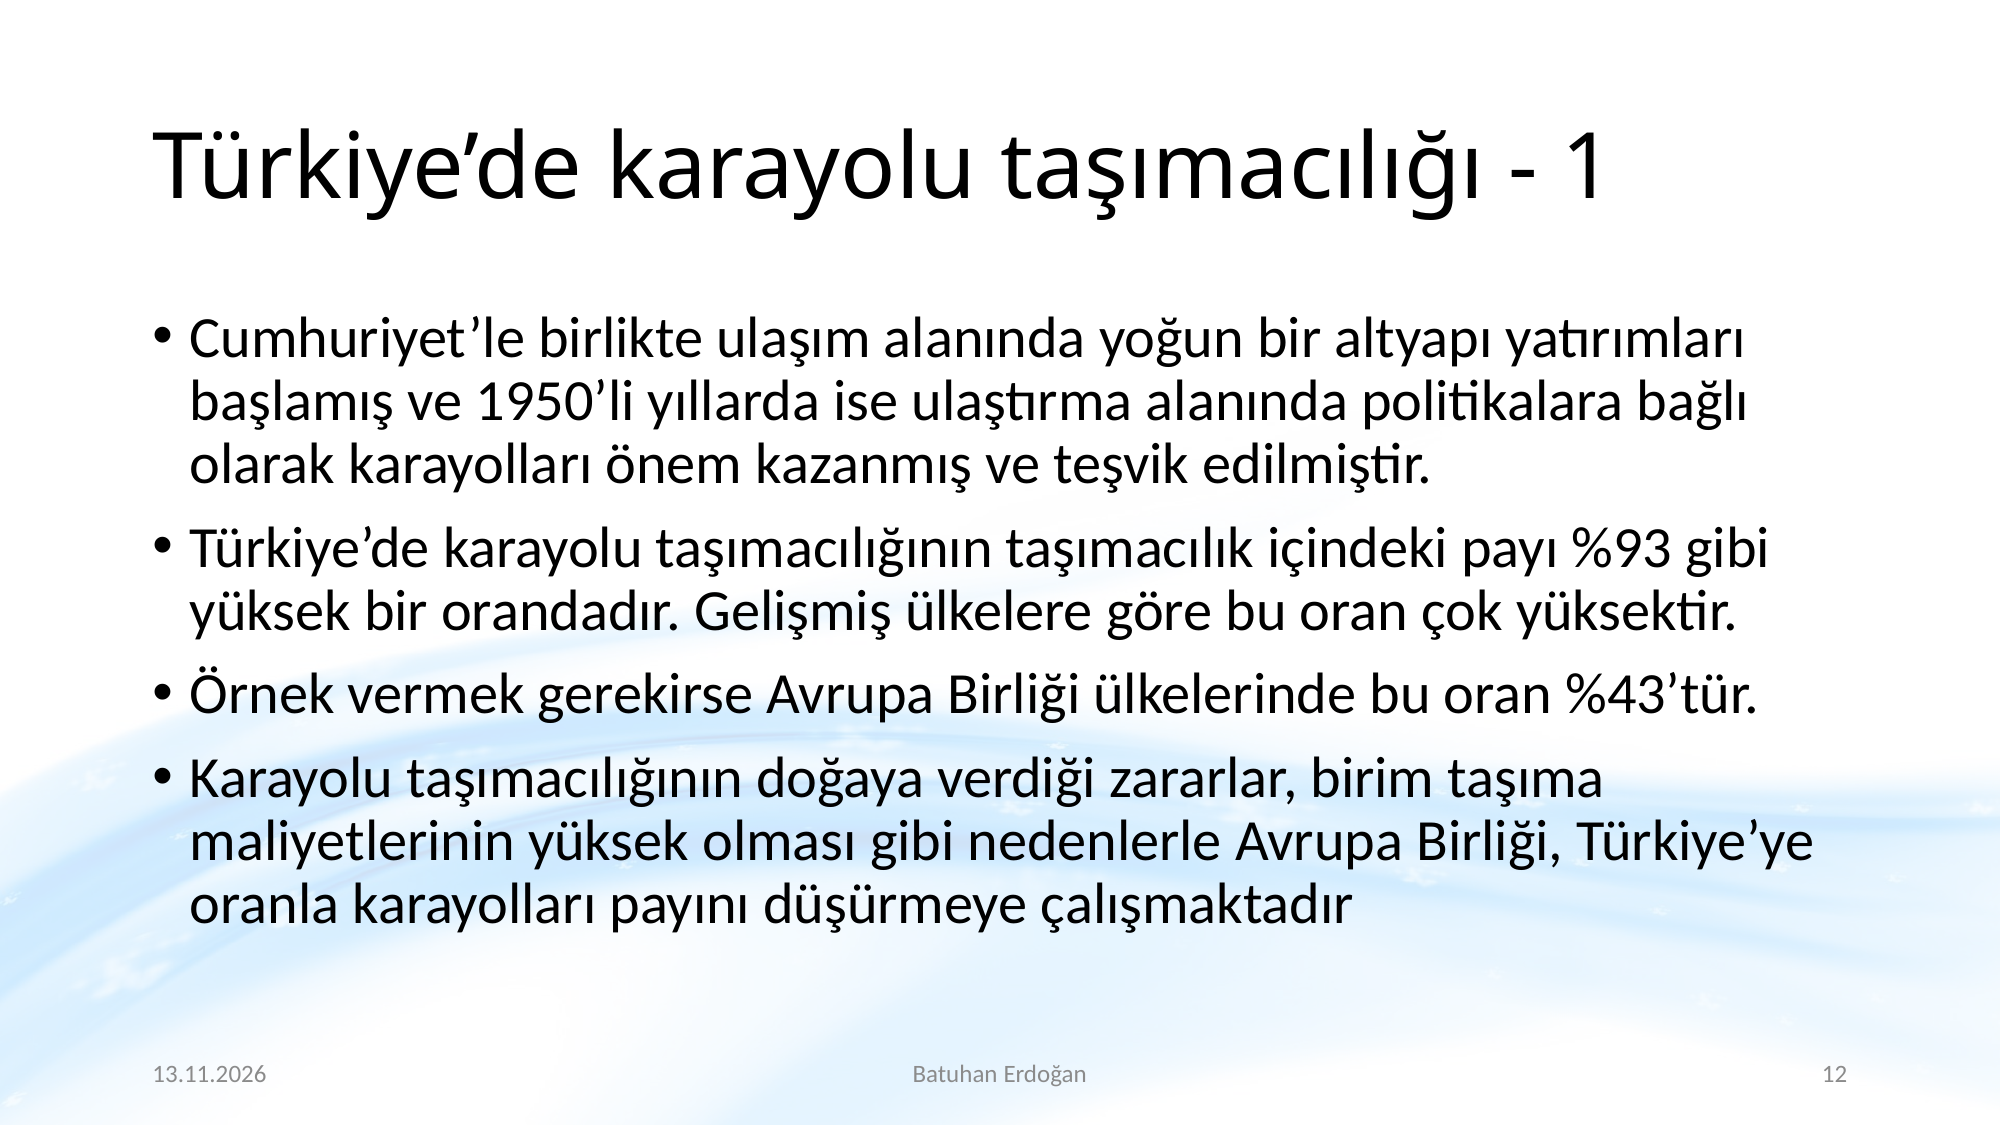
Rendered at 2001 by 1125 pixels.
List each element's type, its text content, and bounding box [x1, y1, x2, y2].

footer Batuhan Erdoğan [662, 1042, 1338, 1103]
list Cumhuriyet’le birlikte ulaşım alanında yoğun bir altyapı yatırımları başlamış ve 1950’li yıllarda ise ulaştırma alanında politikalara bağlı olarak karayolları önem kazanmış ve teşvik edilmiştir. Türkiye’de karayolu taşımacılığının taşımacılık içindeki payı %93 gibi yüksek bir orandadır. Gelişmiş ülkelere göre bu oran çok yüksektir. Örnek vermek gerekirse Avrupa Birliği ülkelerinde bu oran %43’tür. Karayolu taşımacılığının doğaya verdiği zararlar, birim taşıma maliyetlerinin yüksek olması gibi nedenlerle Avrupa Birliği, Türkiye’ye oranla karayolları payını düşürmeye çalışmaktadır [137, 299, 1863, 1014]
title Türkiye’de karayolu taşımacılığı - 1 [137, 59, 1863, 278]
slide_number 12 [1412, 1042, 1863, 1103]
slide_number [137, 1042, 588, 1103]
